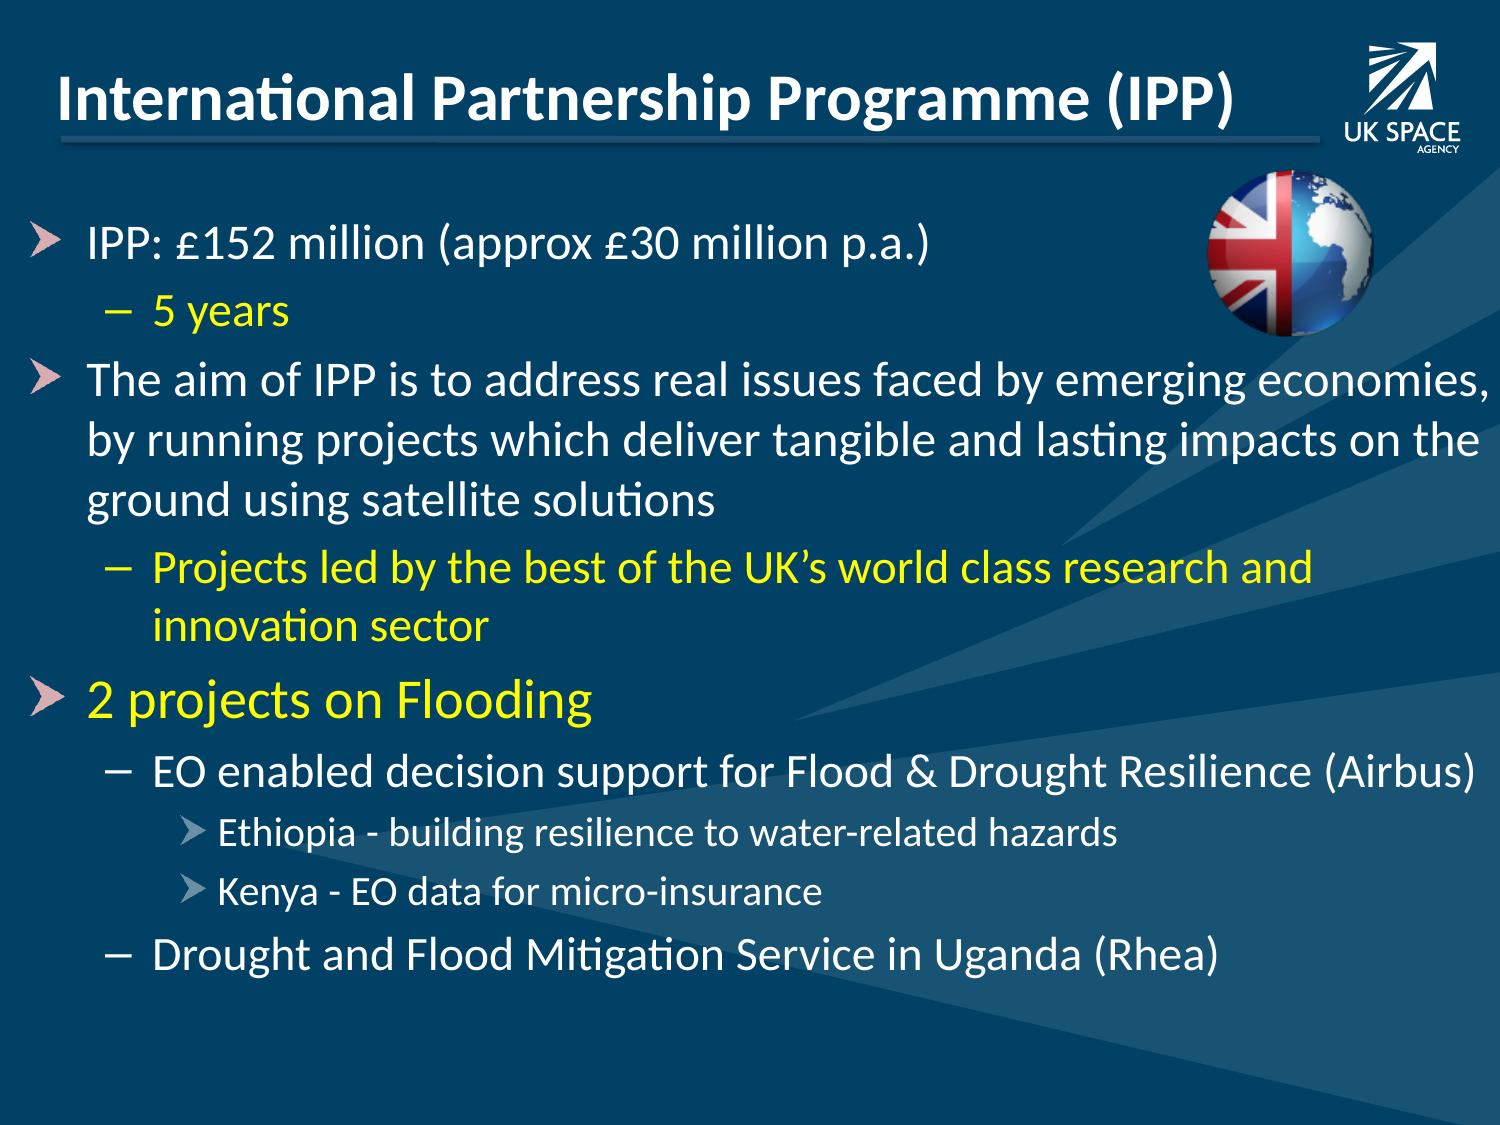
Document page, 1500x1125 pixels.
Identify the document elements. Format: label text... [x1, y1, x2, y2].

picture [180, 815, 206, 845]
list IPP: £152 million (approx £30 million p.a.) 5 years The aim of IPP is to address real issues faced by emerging economies, by running projects which deliver tangible and lasting impacts on the ground using satellite solutions Projects led by the best of the UK’s world class research and innovation sector 2 projects on Flooding EO enabled decision support for Flood & Drought Resilience (Airbus) Ethiopia - building resilience to water-related hazards Kenya - EO data for micro-insurance Drought and Flood Mitigation Service in Uganda (Rhea) [15, 201, 1500, 1125]
picture [0, 0, 1500, 1125]
picture [30, 358, 61, 394]
picture [30, 676, 65, 716]
title International Partnership Programme (IPP) [41, 46, 1358, 178]
picture [30, 221, 61, 257]
picture [180, 873, 206, 903]
